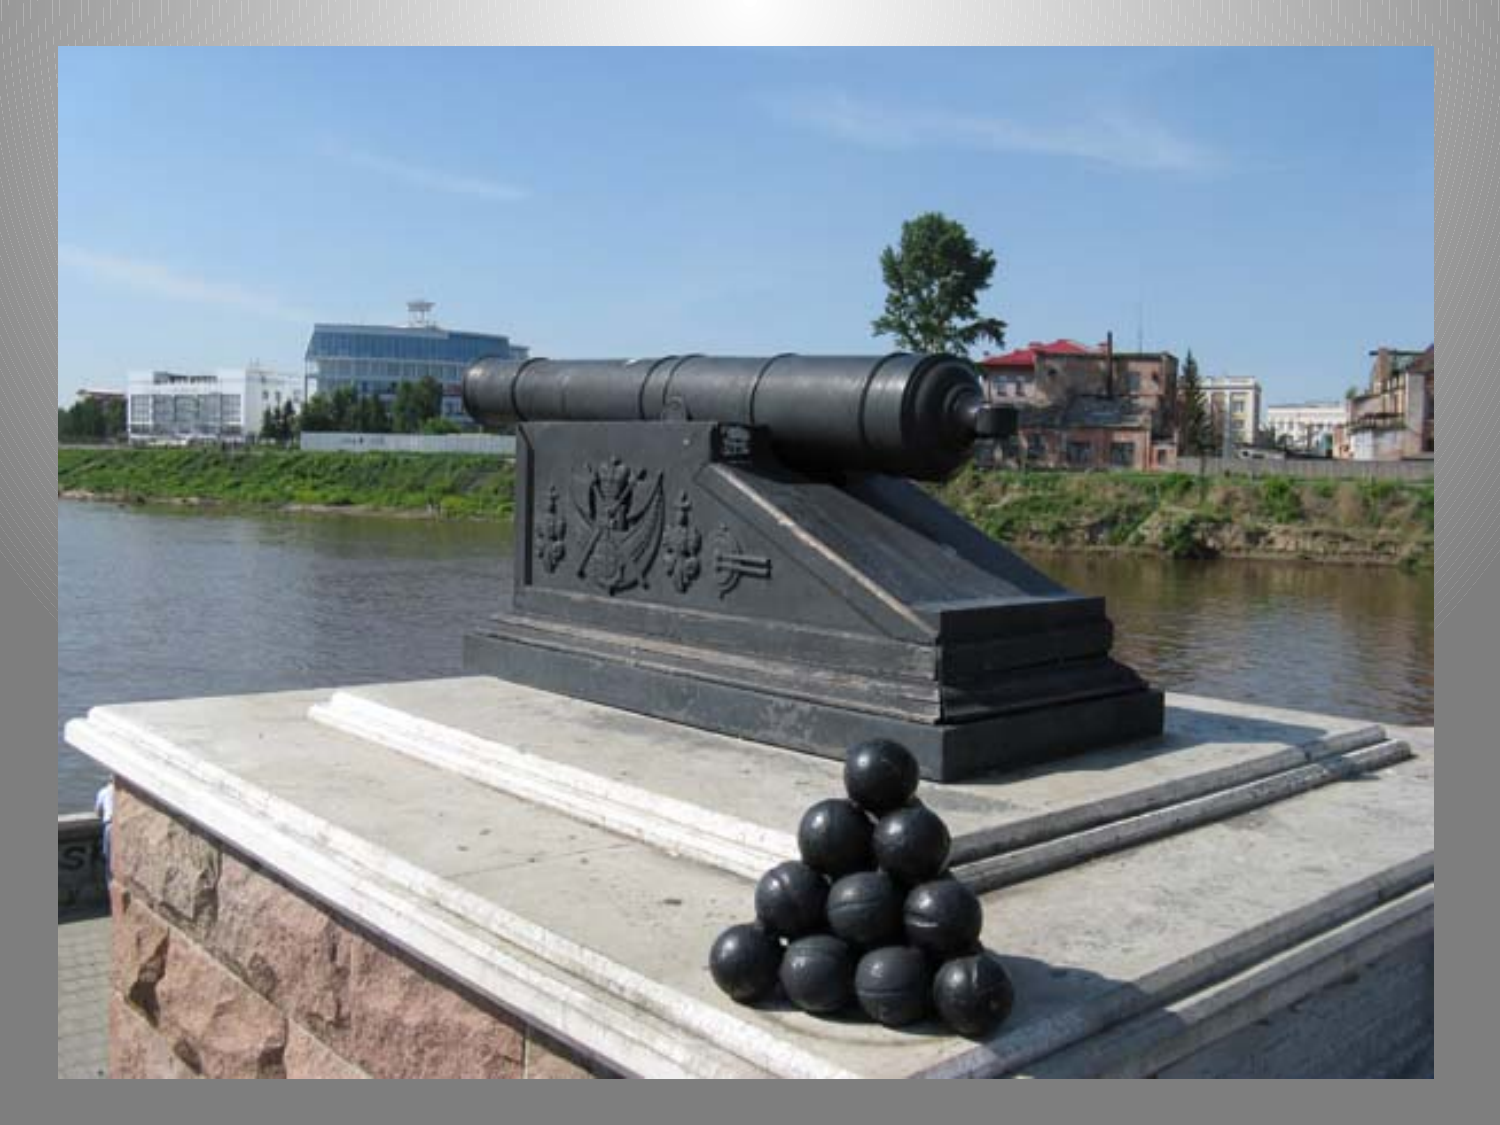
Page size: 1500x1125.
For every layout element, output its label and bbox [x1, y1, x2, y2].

picture [58, 46, 1434, 1079]
